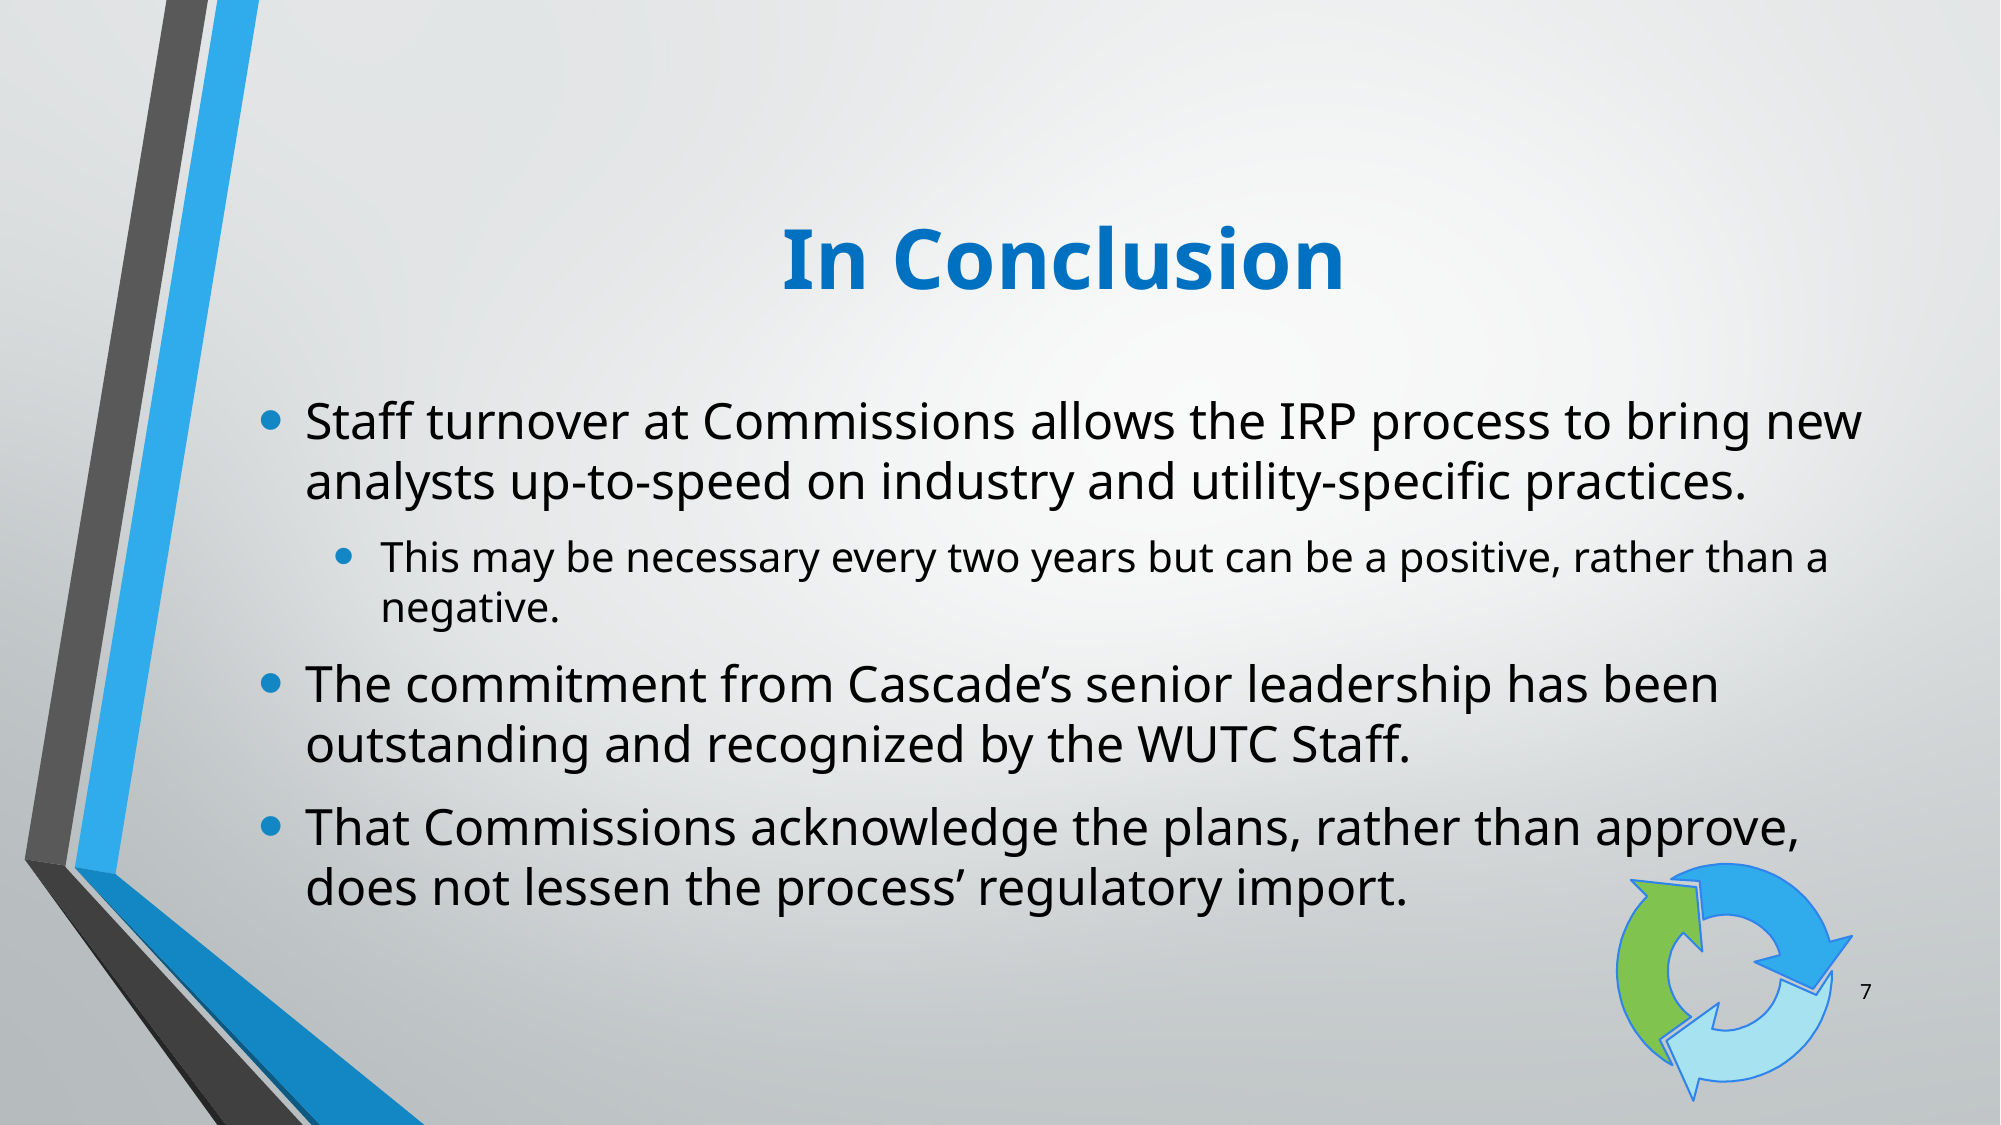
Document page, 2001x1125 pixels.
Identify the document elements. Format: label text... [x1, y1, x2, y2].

list Staff turnover at Commissions allows the IRP process to bring new analysts up-to-speed on industry and utility-specific practices. This may be necessary every two years but can be a positive, rather than a negative. The commitment from Cascade’s senior leadership has been outstanding and recognized by the WUTC Staff. That Commissions acknowledge the plans, rather than approve, does not lessen the process’ regulatory import. [243, 437, 1887, 950]
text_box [1610, 828, 1862, 1090]
title In Conclusion [243, 112, 1887, 400]
slide_number 7 [1862, 962, 1887, 1023]
